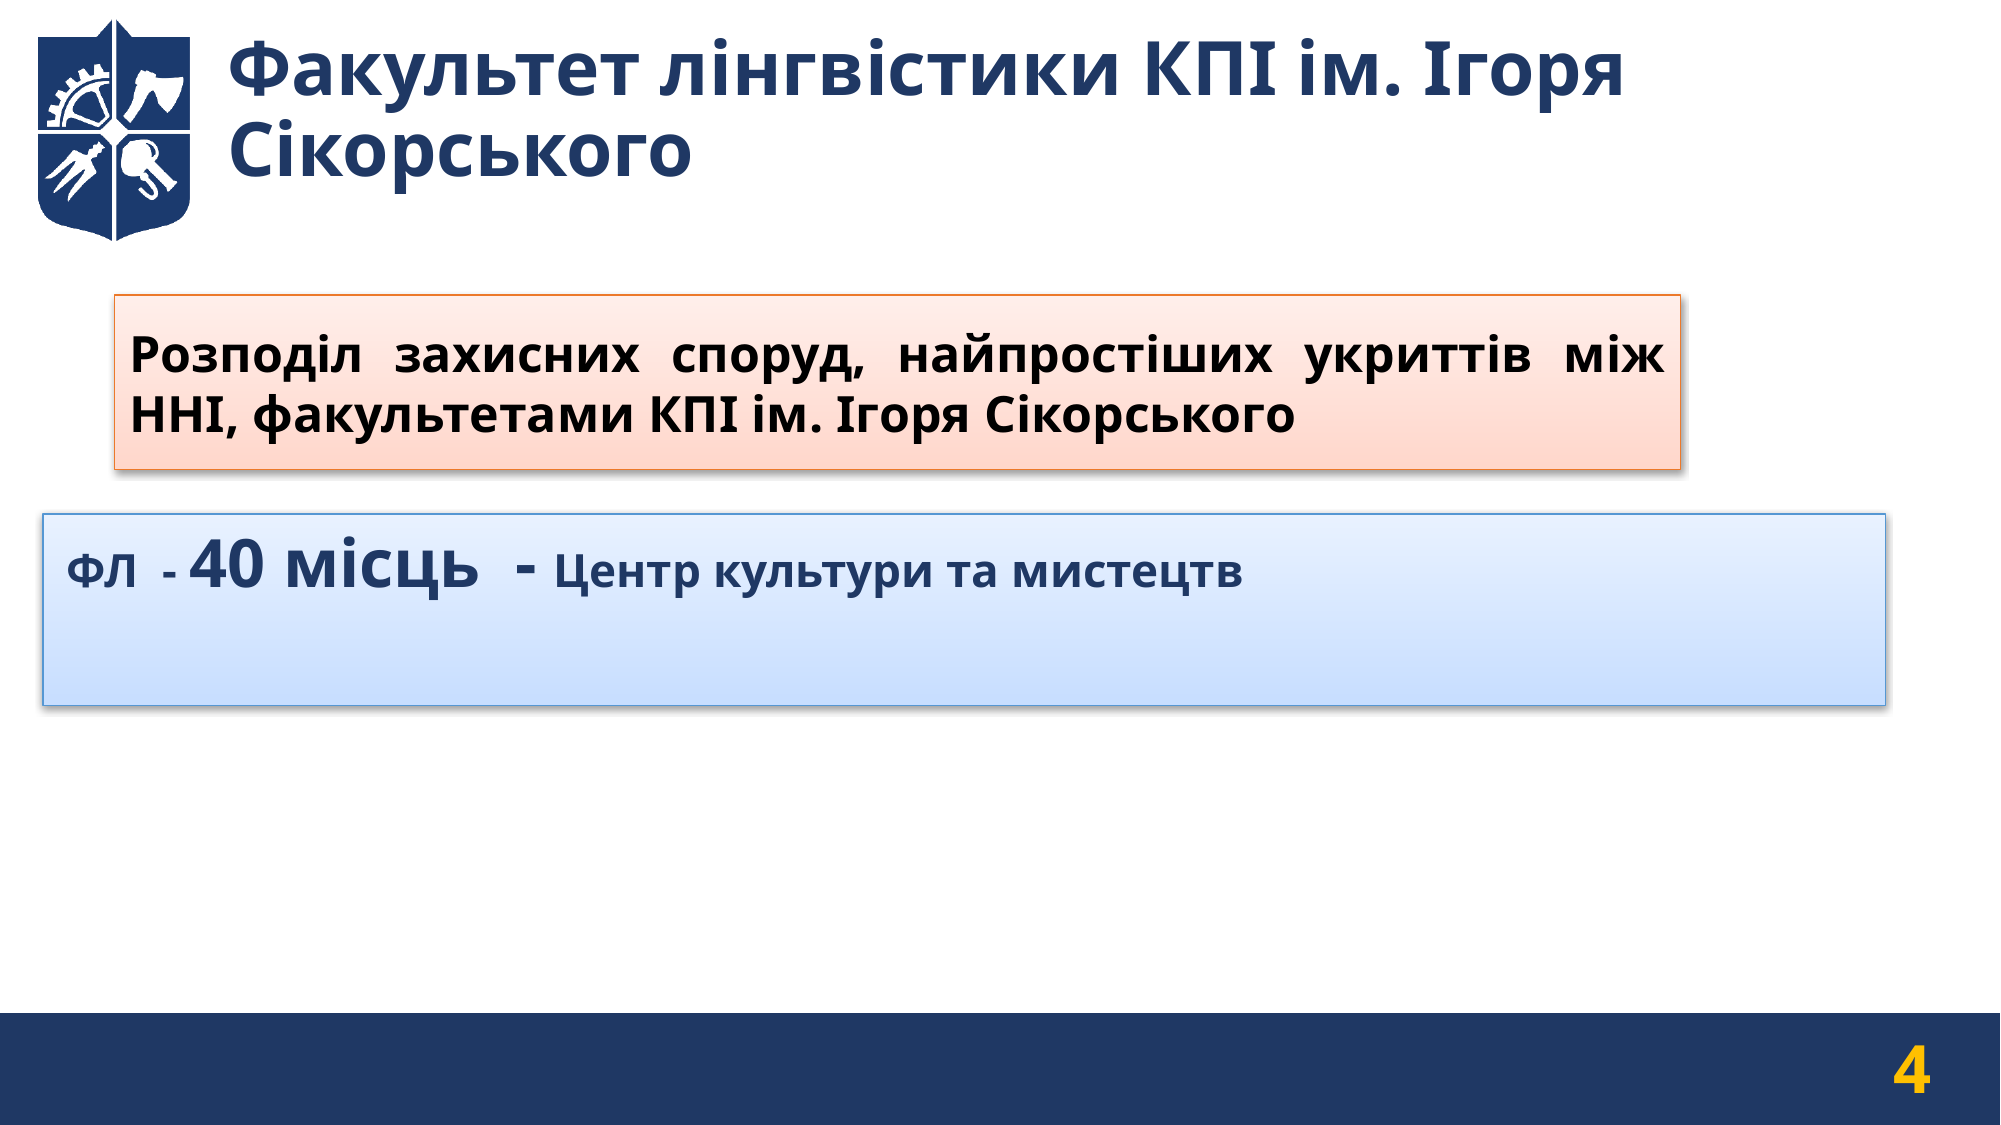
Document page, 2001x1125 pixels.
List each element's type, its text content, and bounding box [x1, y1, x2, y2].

text_box ФЛ - 40 місць - Центр культури та мистецтв [42, 513, 1886, 706]
picture [38, 19, 190, 241]
slide_number 4 [1807, 1042, 1947, 1103]
title Факультет лінгвістики КПІ ім. Ігоря Сікорського [212, 23, 1961, 241]
text_box Розподіл захисних споруд, найпростіших укриттів між ННІ, факультетами КПІ ім. Ігоря Сікорського [114, 294, 1681, 470]
